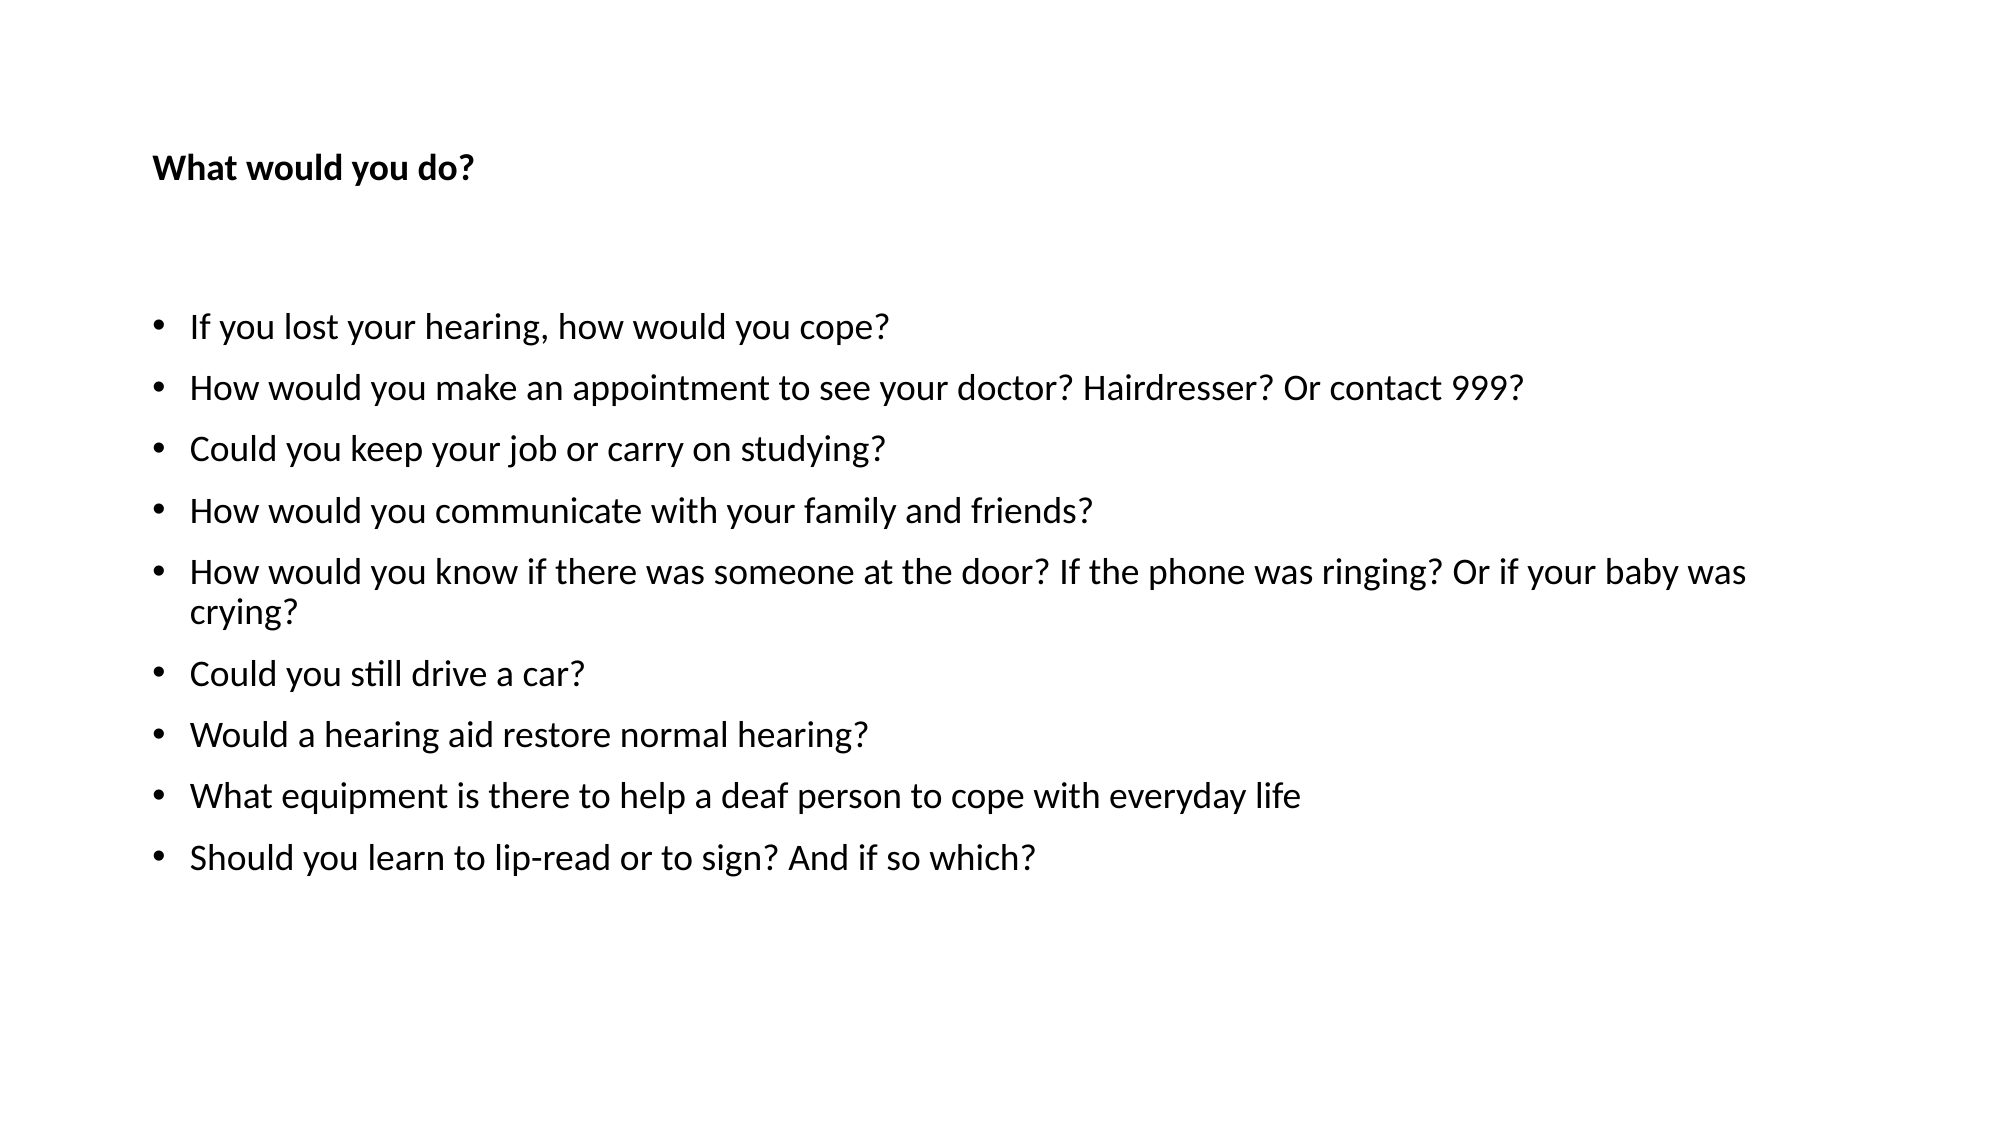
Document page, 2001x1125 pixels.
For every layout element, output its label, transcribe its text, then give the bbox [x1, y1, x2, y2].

title What would you do? [137, 59, 1863, 278]
list If you lost your hearing, how would you cope? How would you make an appointment to see your doctor? Hairdresser? Or contact 999? Could you keep your job or carry on studying? How would you communicate with your family and friends? How would you know if there was someone at the door? If the phone was ringing? Or if your baby was crying? Could you still drive a car? Would a hearing aid restore normal hearing? What equipment is there to help a deaf person to cope with everyday life Should you learn to lip-read or to sign? And if so which? [137, 299, 1863, 1014]
